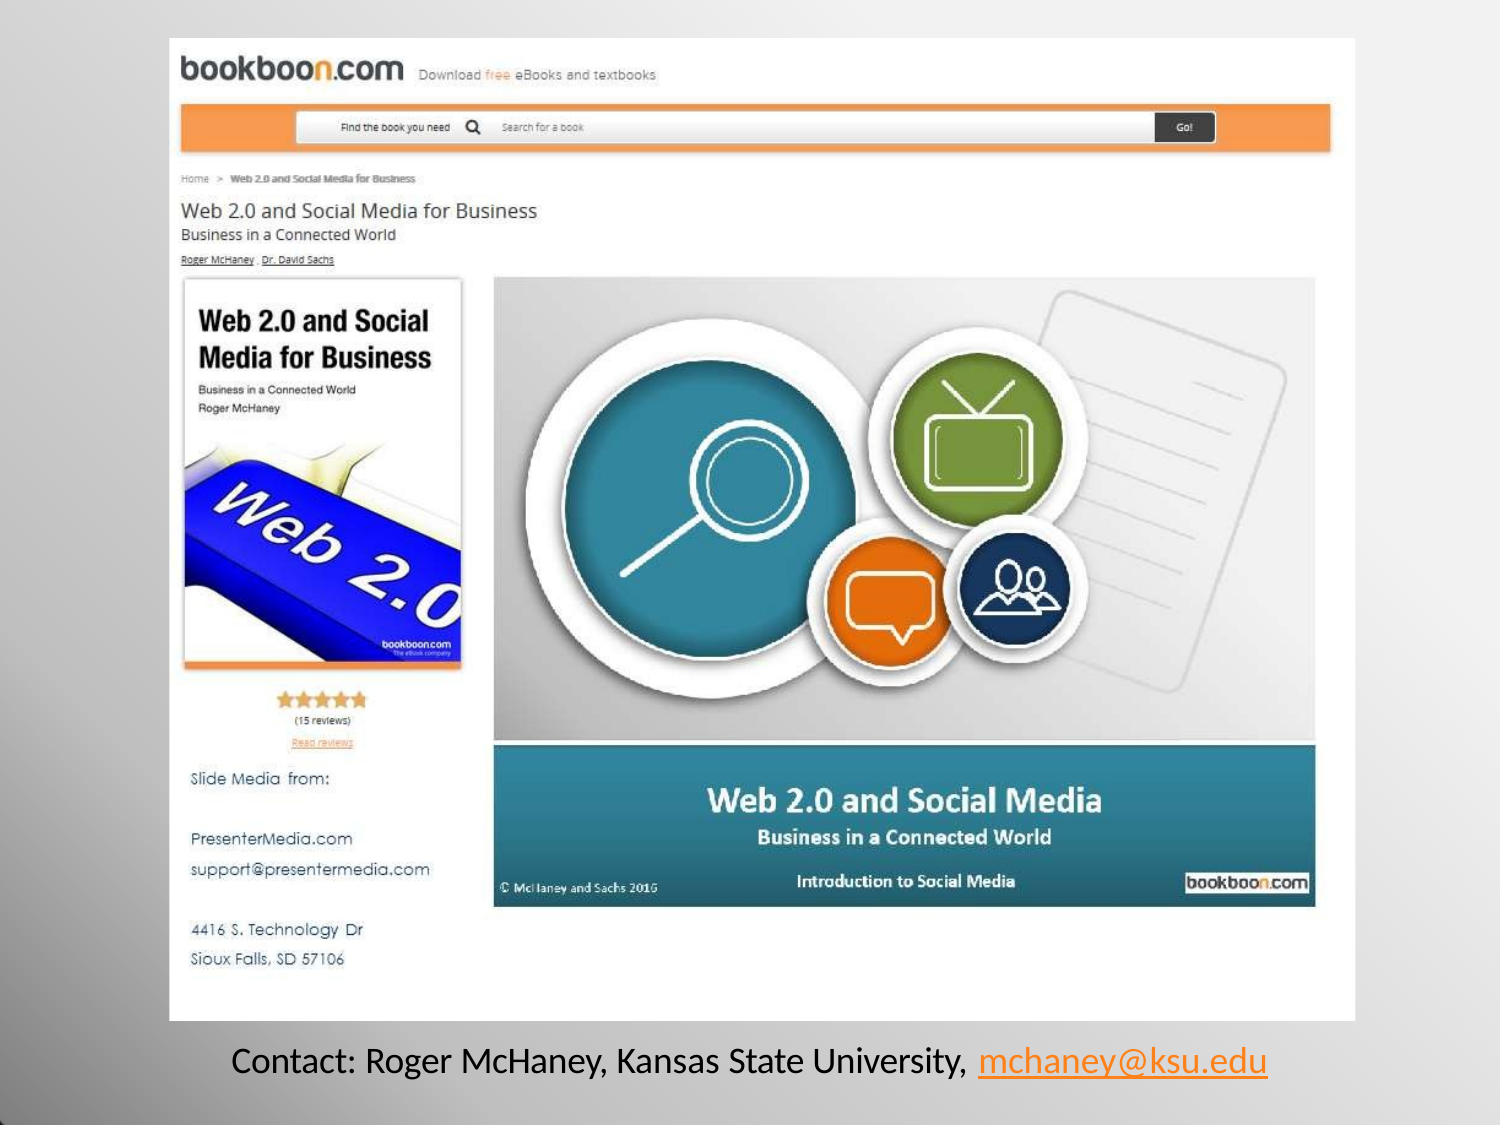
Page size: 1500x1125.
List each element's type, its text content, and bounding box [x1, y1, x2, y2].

text_box [0, 0, 1500, 1125]
text_box [169, 38, 1356, 1021]
text_box Contact: Roger McHaney, Kansas State University, mchaney@ksu.edu [229, 1034, 1285, 1082]
